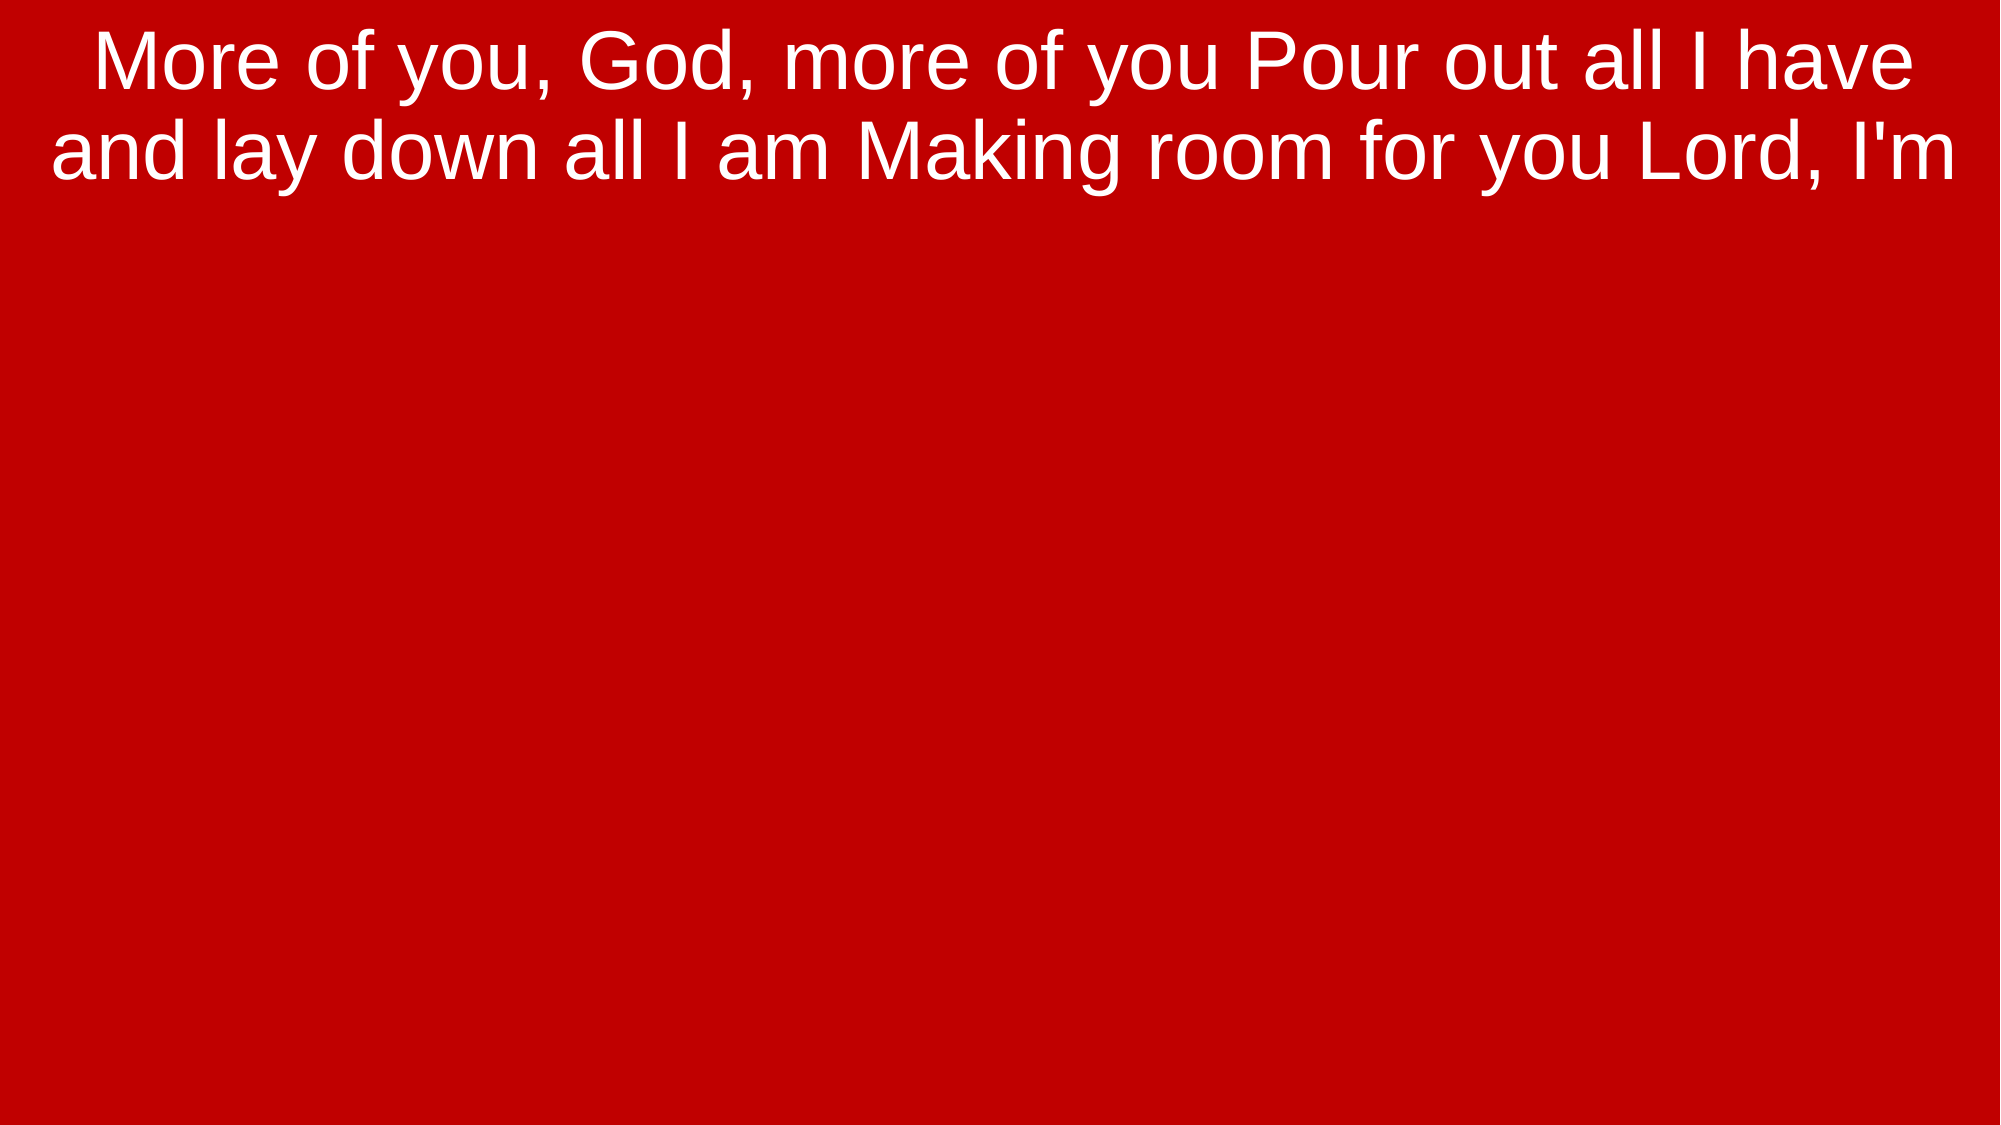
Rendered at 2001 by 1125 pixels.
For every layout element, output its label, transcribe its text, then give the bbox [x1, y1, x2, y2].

list More of you, God, more of you Pour out all I have and lay down all I am Making room for you Lord, I'm [10, 9, 2000, 784]
